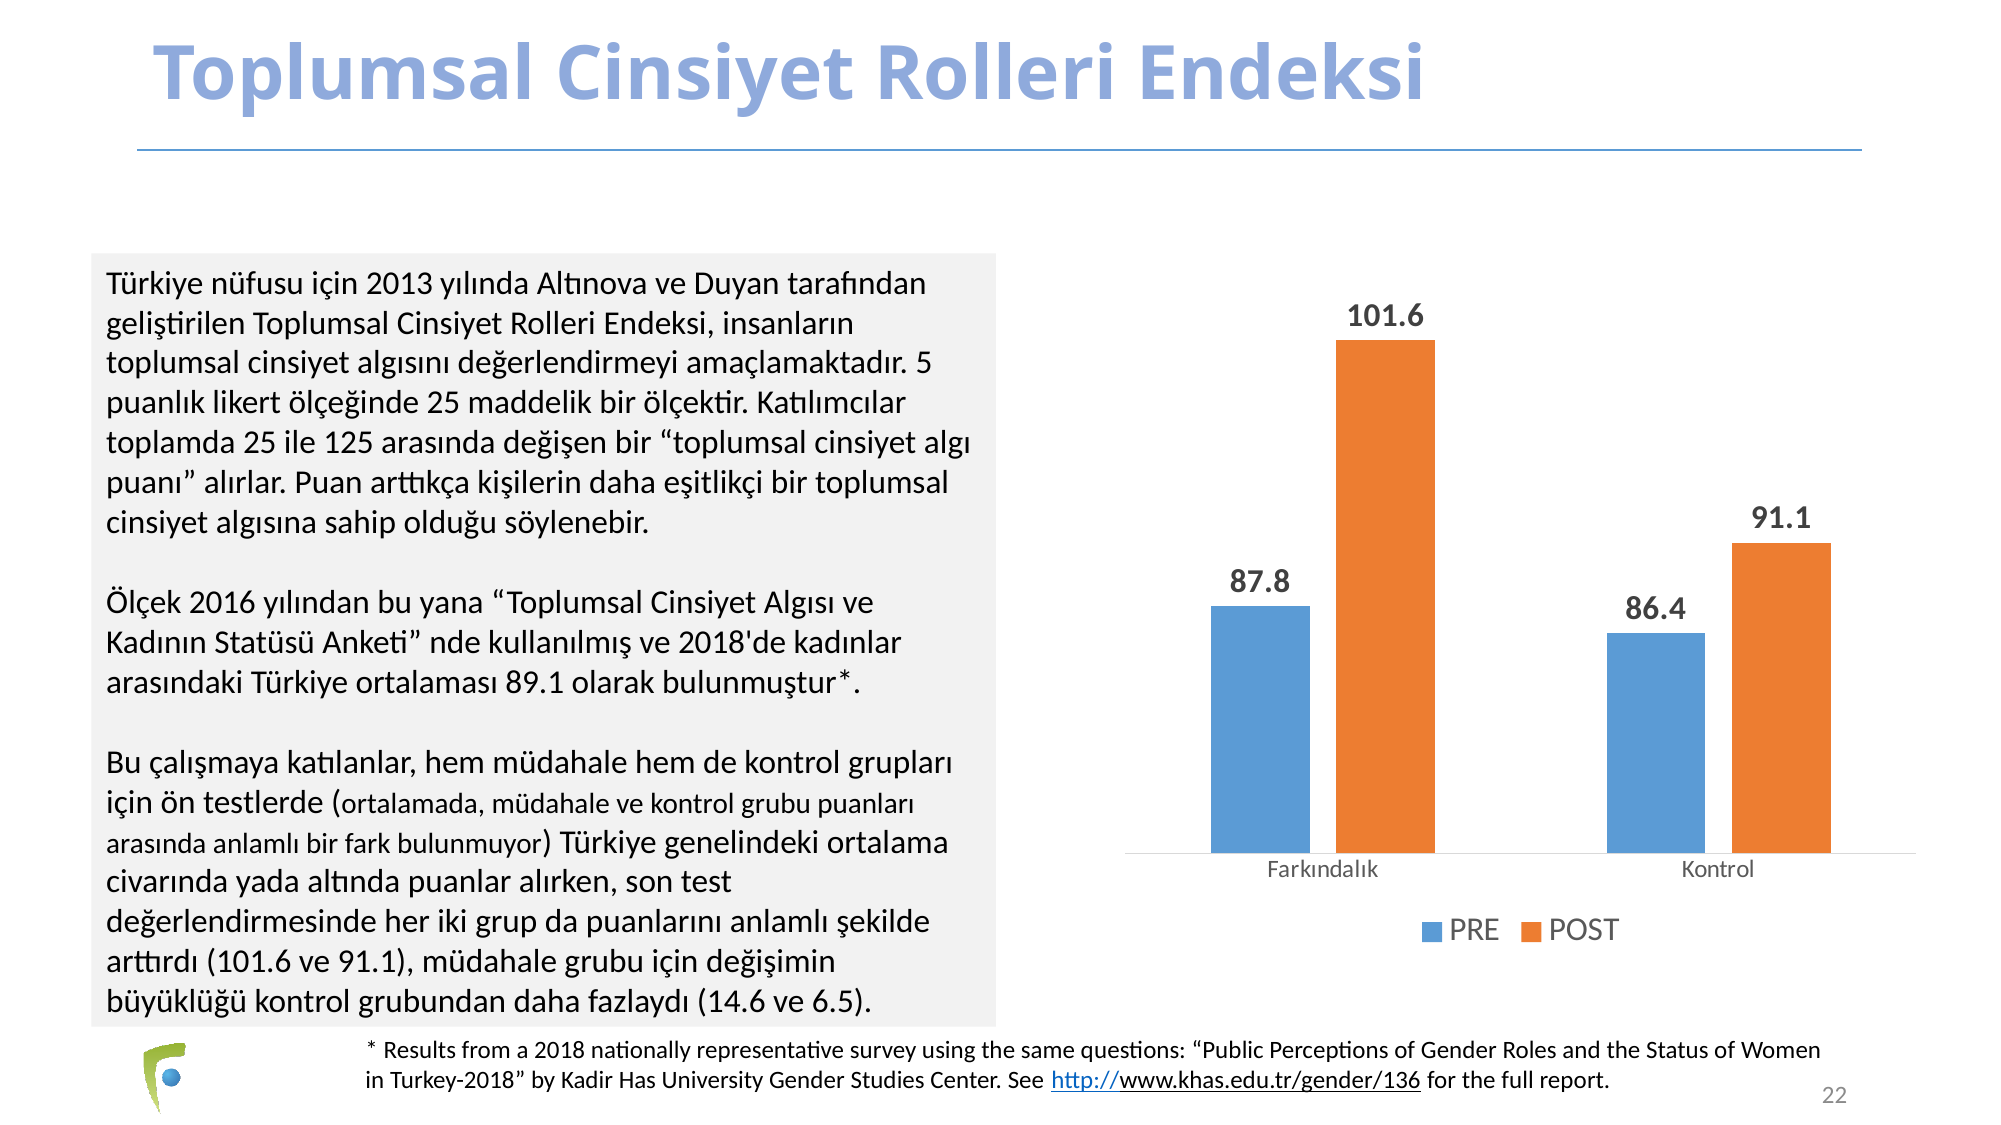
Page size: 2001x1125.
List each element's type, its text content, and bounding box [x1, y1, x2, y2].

chart [1108, 260, 1933, 956]
title Toplumsal Cinsiyet Rolleri Endeksi [137, 0, 1863, 150]
picture [143, 1043, 189, 1114]
text_box * Results from a 2018 nationally representative survey using the same questions: “Public Perceptions of Gender Roles and the Status of Women in Turkey-2018” by Kadir Has University Gender Studies Center. See http://www.khas.edu.tr/gender/136 for the full report. [350, 1026, 1863, 1125]
text_box Türkiye nüfusu için 2013 yılında Altınova ve Duyan tarafından geliştirilen Toplumsal Cinsiyet Rolleri Endeksi, insanların toplumsal cinsiyet algısını değerlendirmeyi amaçlamaktadır. 5 puanlık likert ölçeğinde 25 maddelik bir ölçektir. Katılımcılar toplamda 25 ile 125 arasında değişen bir “toplumsal cinsiyet algı puanı” alırlar. Puan arttıkça kişilerin daha eşitlikçi bir toplumsal cinsiyet algısına sahip olduğu söylenebir. Ölçek 2016 yılından bu yana “Toplumsal Cinsiyet Algısı ve Kadının Statüsü Anketi” nde kullanılmış ve 2018'de kadınlar arasındaki Türkiye ortalaması 89.1 olarak bulunmuştur*. Bu çalışmaya katılanlar, hem müdahale hem de kontrol grupları için ön testlerde (ortalamada, müdahale ve kontrol grubu puanları arasında anlamlı bir fark bulunmuyor) Türkiye genelindeki ortalama civarında yada altında puanlar alırken, son test değerlendirmesinde her iki grup da puanlarını anlamlı şekilde arttırdı (101.6 ve 91.1), müdahale grubu için değişimin büyüklüğü kontrol grubundan daha fazlaydı (14.6 ve 6.5). [91, 253, 996, 1027]
